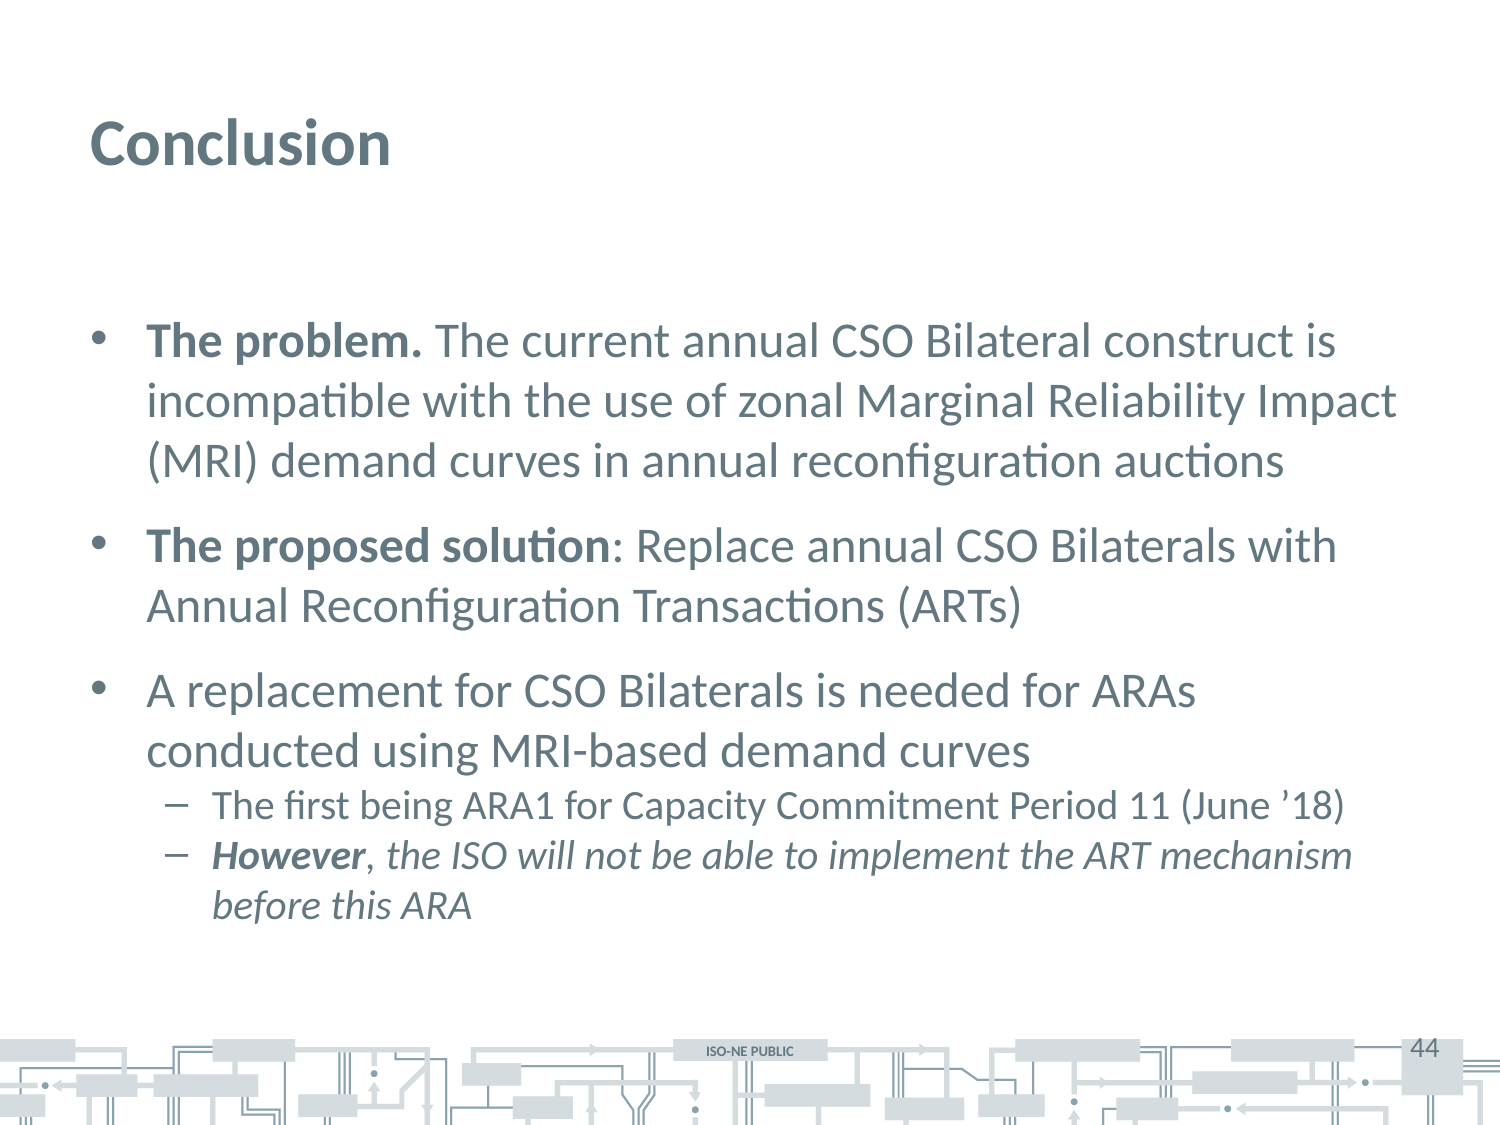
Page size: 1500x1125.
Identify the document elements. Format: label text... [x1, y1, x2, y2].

title Conclusion [75, 45, 1425, 233]
slide_number 44 [1387, 1026, 1463, 1065]
picture [0, 1031, 1500, 1125]
text_box The problem. The current annual CSO Bilateral construct is incompatible with the use of zonal Marginal Reliability Impact (MRI) demand curves in annual reconfiguration auctions The proposed solution: Replace annual CSO Bilaterals with Annual Reconfiguration Transactions (ARTs) A replacement for CSO Bilaterals is needed for ARAs conducted using MRI-based demand curves The first being ARA1 for Capacity Commitment Period 11 (June ’18) However, the ISO will not be able to implement the ART mechanism before this ARA [74, 299, 1425, 1025]
